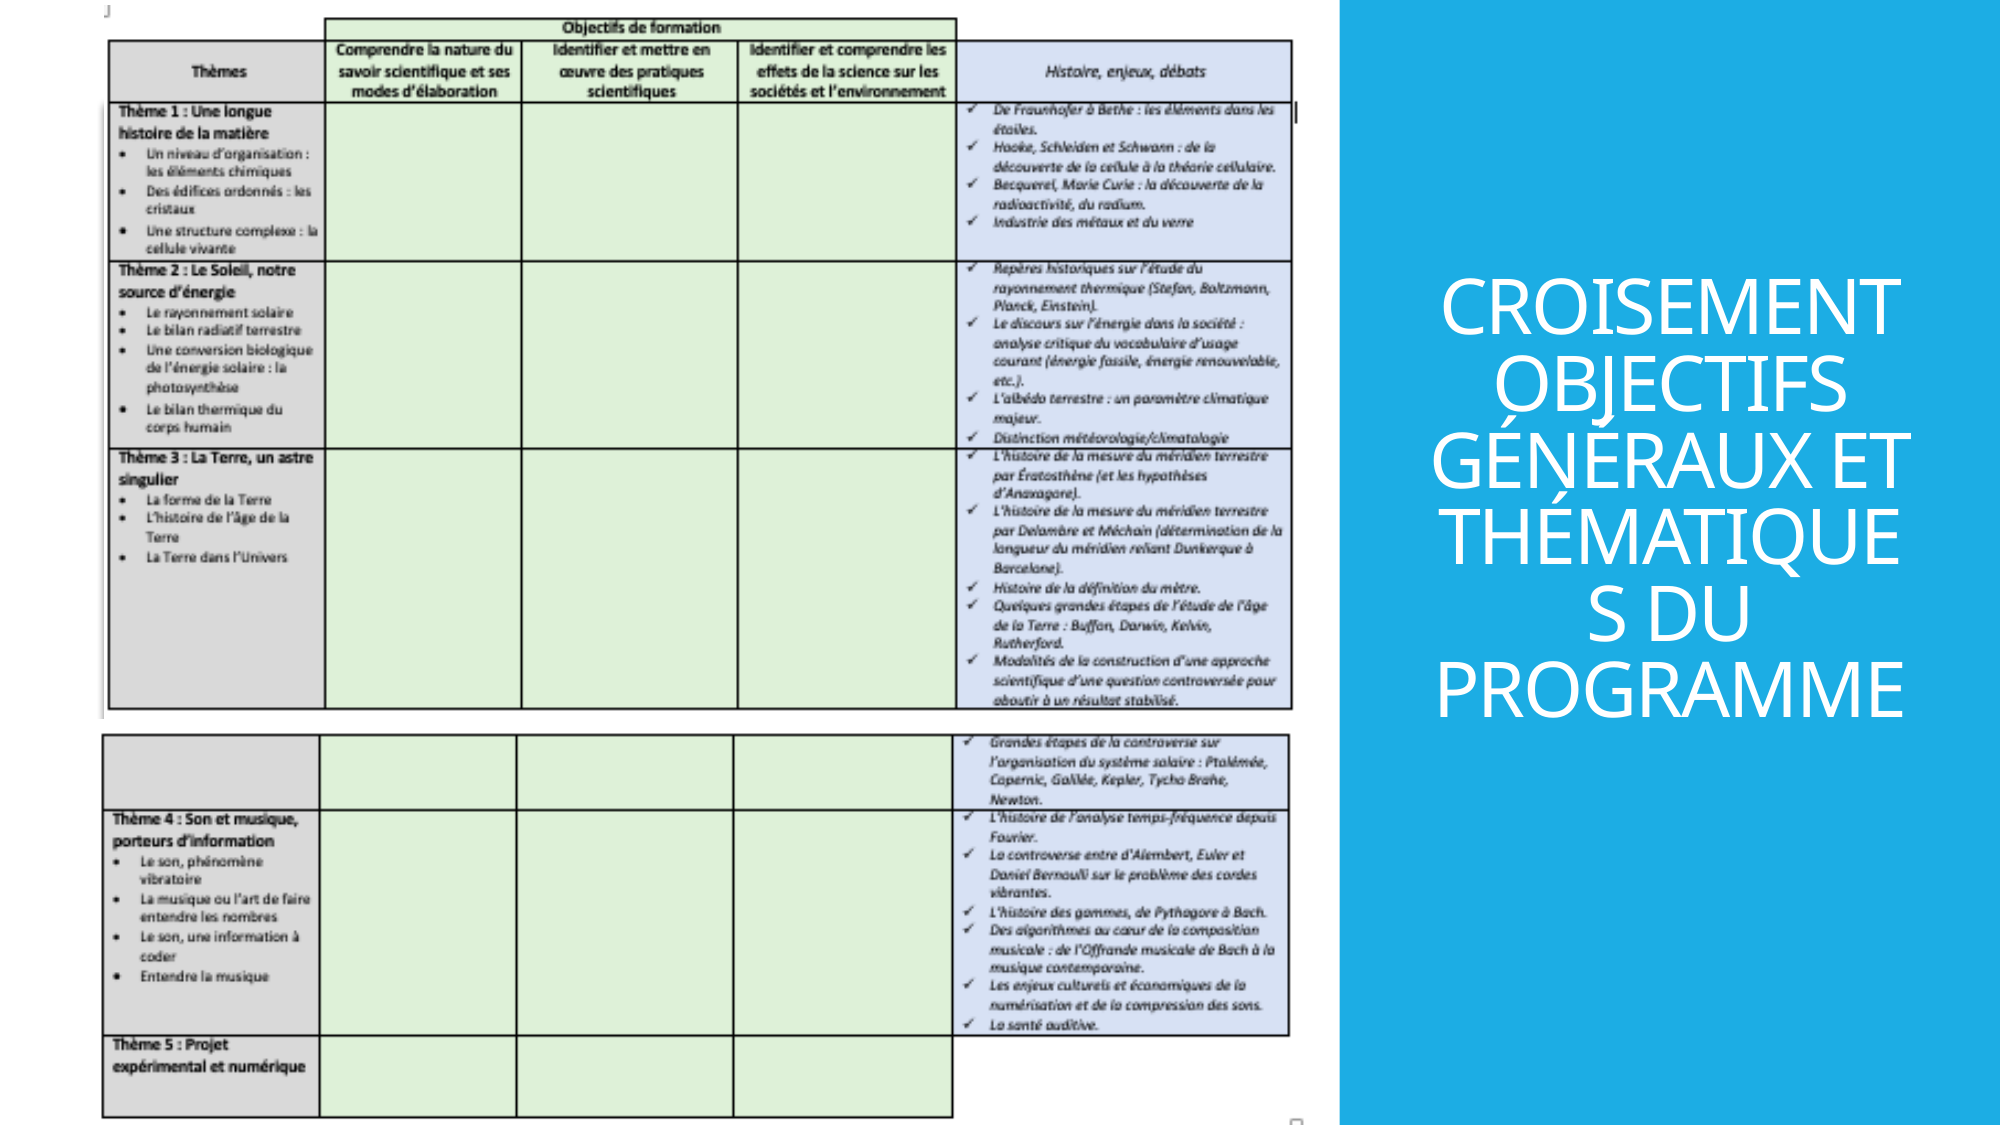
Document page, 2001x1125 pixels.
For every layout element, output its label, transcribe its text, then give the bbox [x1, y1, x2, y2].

text_box [0, 0, 1341, 1125]
text_box Croisement objectifs généraux et thématiques du programme [1404, 236, 1936, 771]
text_box [1341, 0, 2000, 1125]
picture [89, 5, 1311, 1125]
